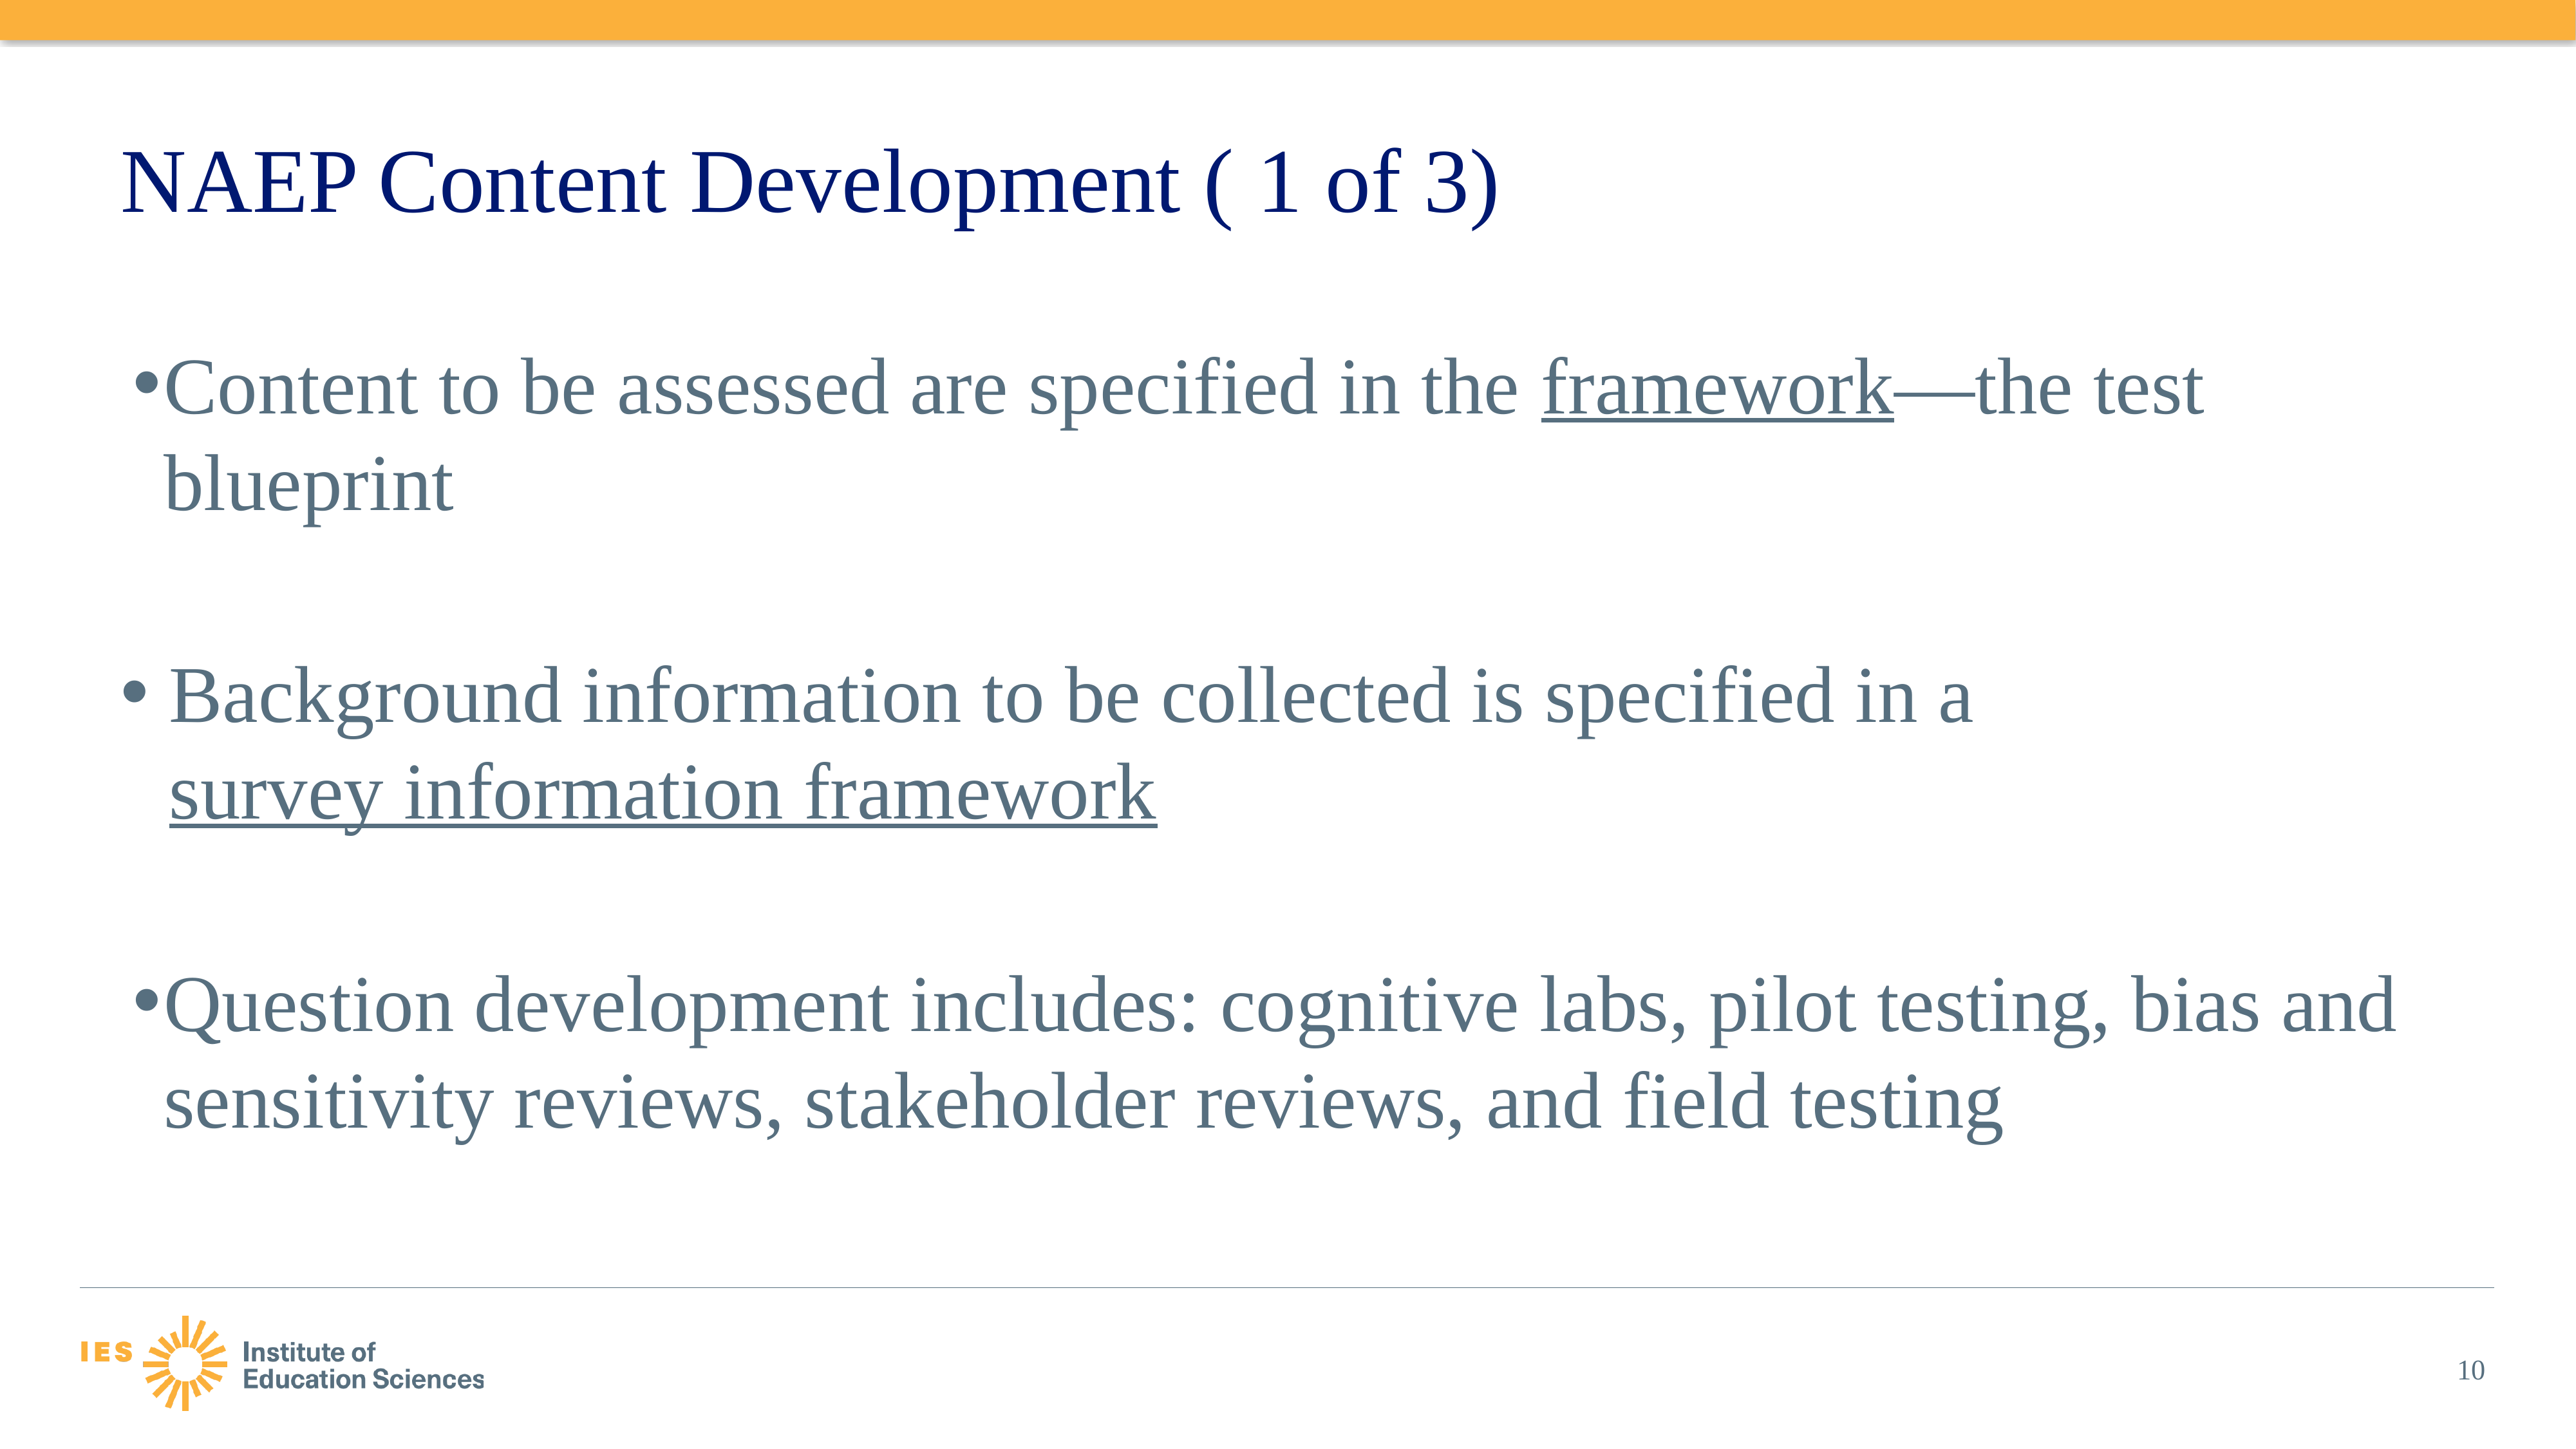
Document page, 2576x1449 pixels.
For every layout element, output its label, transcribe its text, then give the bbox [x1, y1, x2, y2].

title NAEP Content Development ( 1 of 3) [120, 120, 2455, 250]
list Content to be assessed are specified in the framework—the test blueprint Background information to be collected is specified in a survey information framework Question development includes: cognitive labs, pilot testing, bias and sensitivity reviews, stakeholder reviews, and field testing [120, 333, 2455, 1137]
slide_number 10 [2394, 1329, 2496, 1407]
